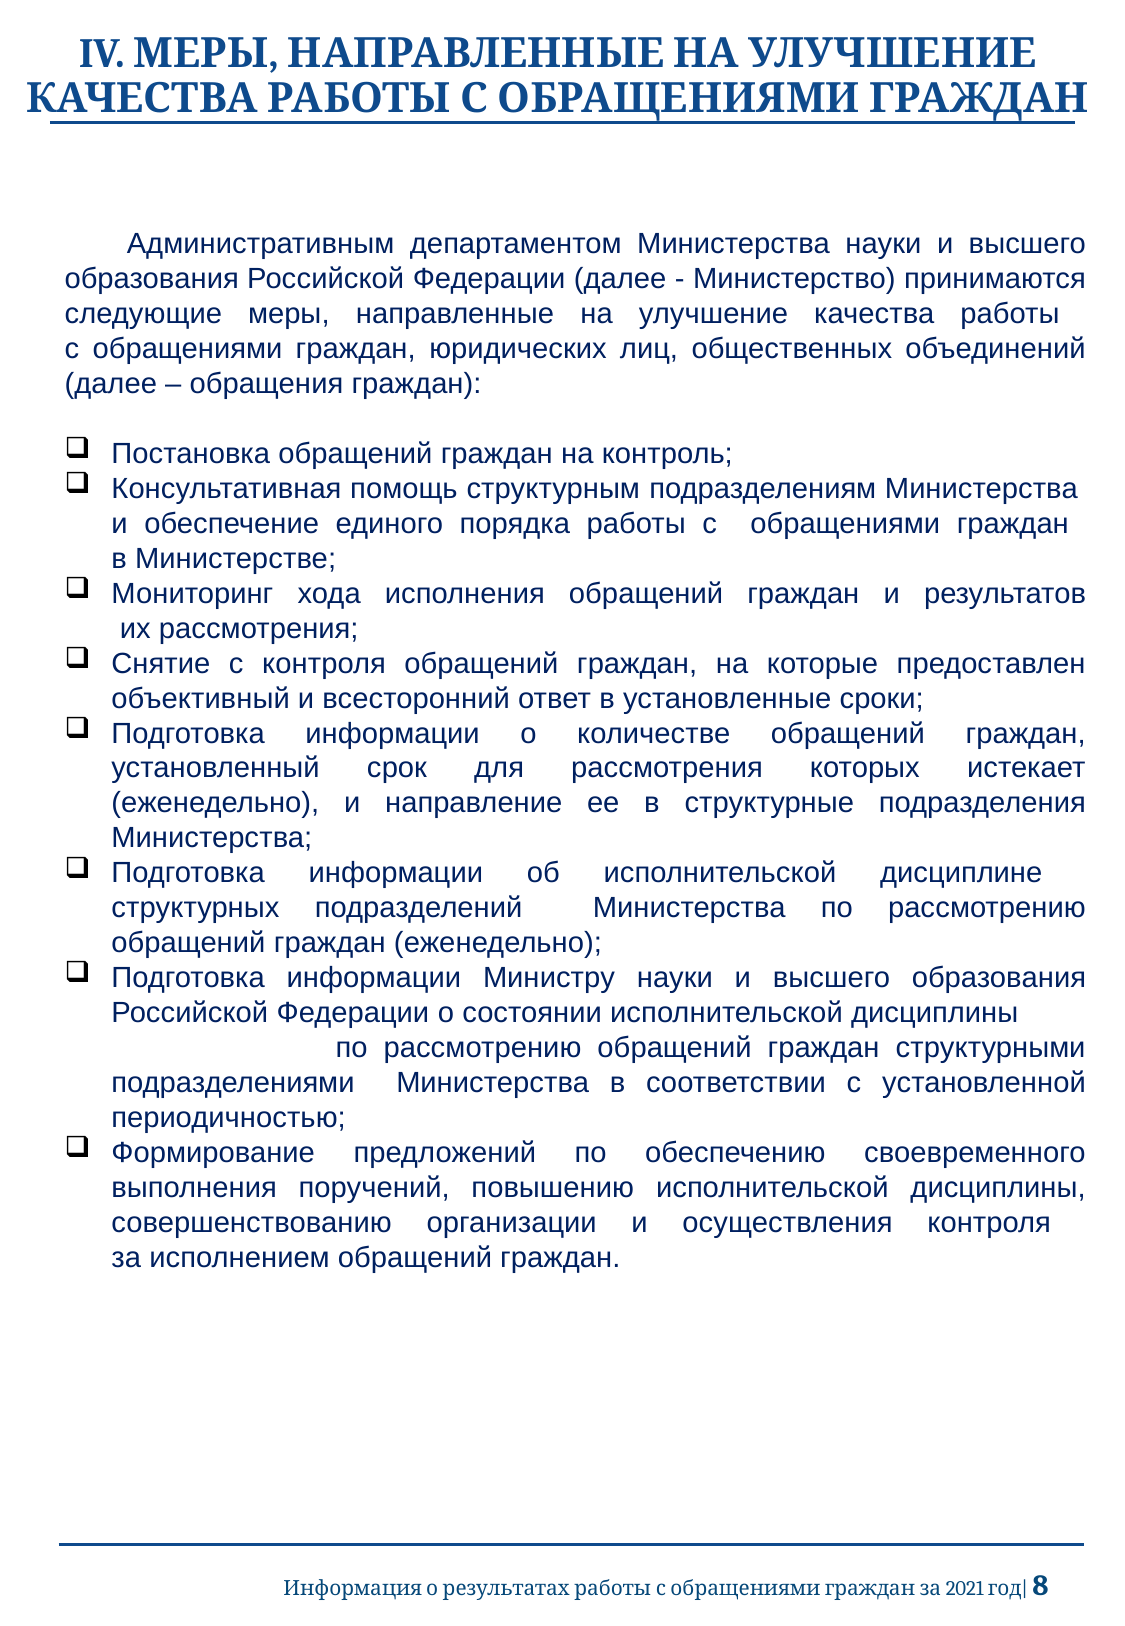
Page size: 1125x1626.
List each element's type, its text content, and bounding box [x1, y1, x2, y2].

text_box Административным департаментом Министерства науки и высшего образования Российской Федерации (далее - Министерство) принимаются следующие меры, направленные на улучшение качества работы с обращениями граждан, юридических лиц, общественных объединений (далее – обращения граждан): Постановка обращений граждан на контроль; Консультативная помощь структурным подразделениям Министерства и обеспечение единого порядка работы с обращениями граждан в Министерстве; Мониторинг хода исполнения обращений граждан и результатов их рассмотрения; Снятие с контроля обращений граждан, на которые предоставлен объективный и всесторонний ответ в установленные сроки; Подготовка информации о количестве обращений граждан, установленный срок для рассмотрения которых истекает (еженедельно), и направление ее в структурные подразделения Министерства; Подготовка информации об исполнительской дисциплине структурных подразделений Министерства по рассмотрению обращений граждан (еженедельно); Подготовка информации Министру науки и высшего образования Российской Федерации о состоянии исполнительской дисциплины по рассмотрению обращений граждан структурными подразделениями Министерства в соответствии с установленной периодичностью; Формирование предложений по обеспечению своевременного выполнения поручений, повышению исполнительской дисциплины, совершенствованию организации и осуществления контроля за исполнением обращений граждан. [49, 217, 1102, 1625]
text_box IV. МЕРЫ, НАПРАВЛЕННЫЕ НА УЛУЧШЕНИЕ КАЧЕСТВА РАБОТЫ С ОБРАЩЕНИЯМИ ГРАЖДАН [0, 27, 1125, 126]
text_box [58, 308, 1125, 384]
text_box [77, 443, 1125, 519]
